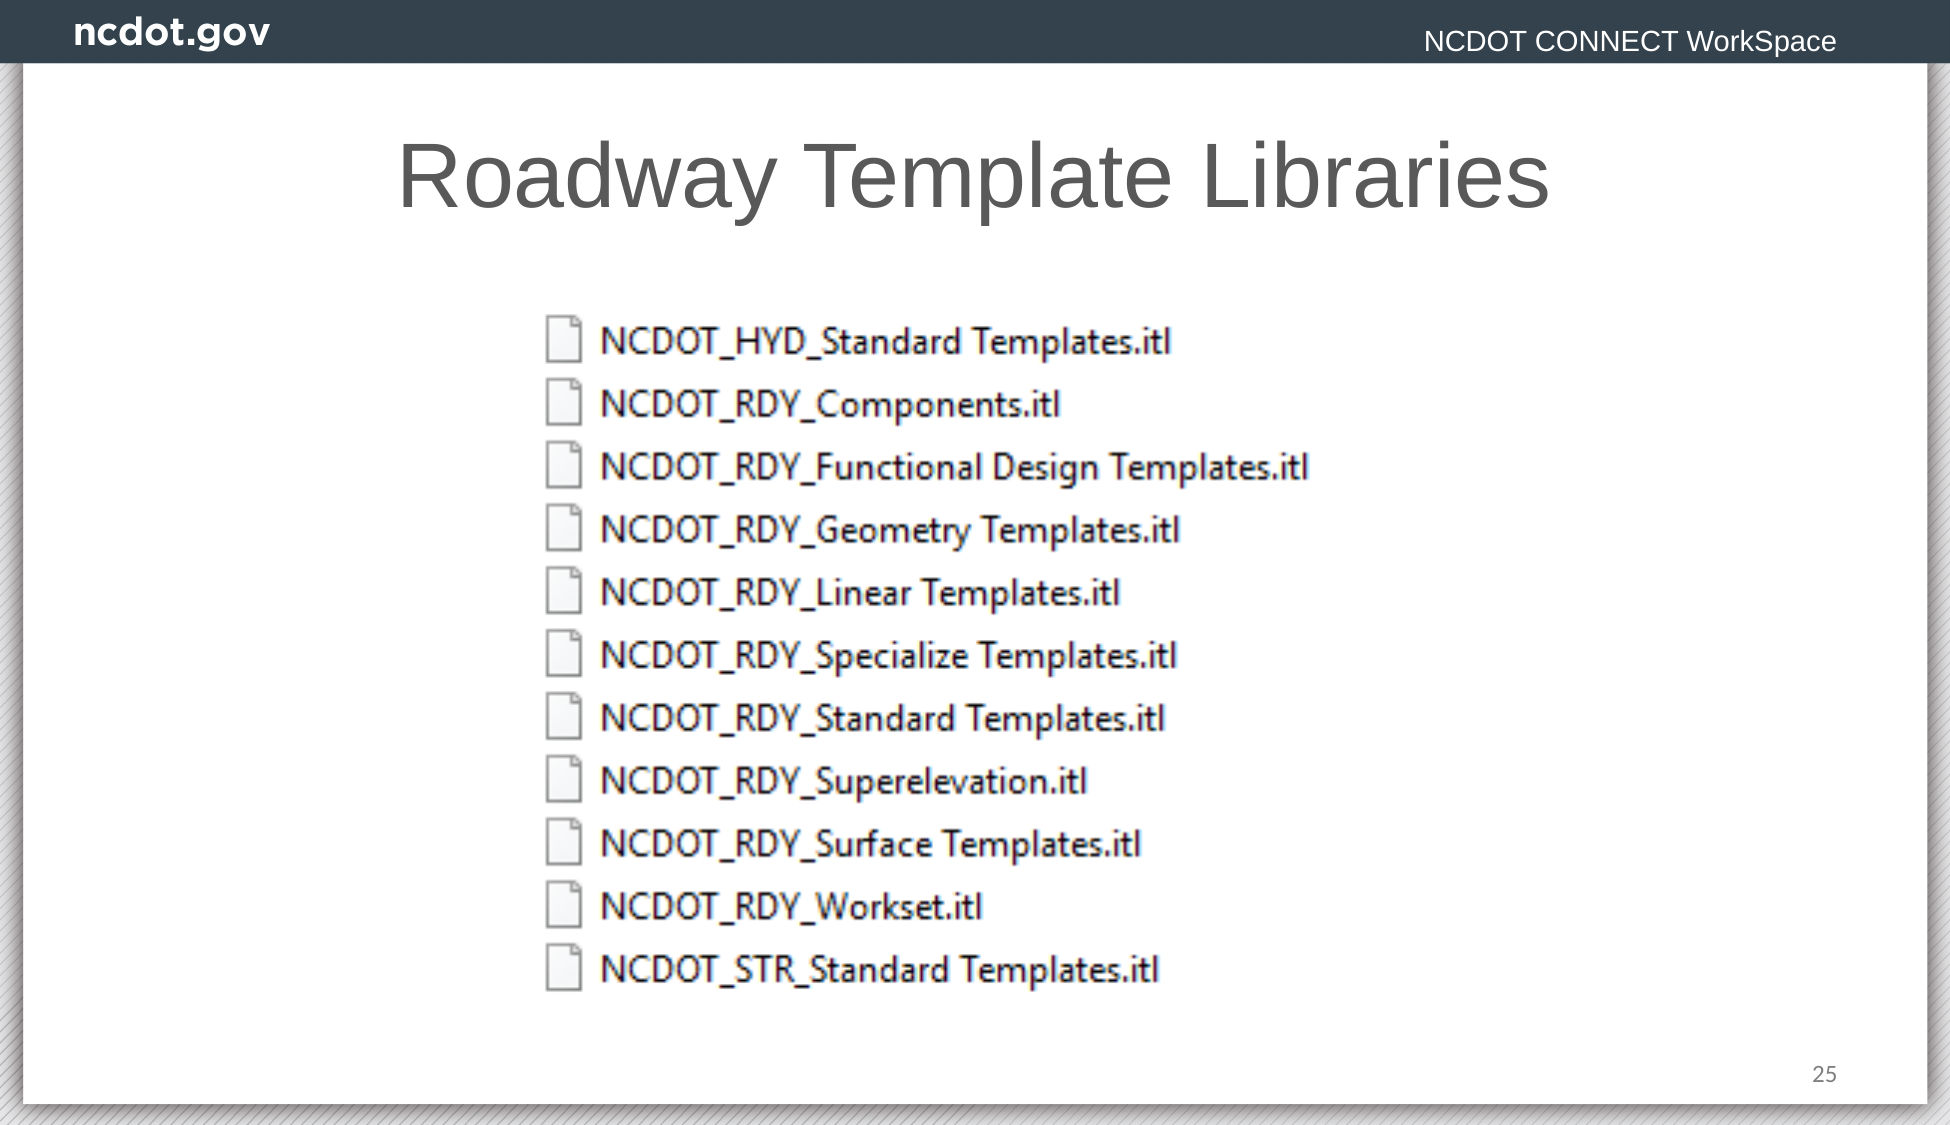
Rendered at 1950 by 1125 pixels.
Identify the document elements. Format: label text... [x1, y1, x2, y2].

slide_number 25 [1397, 1042, 1853, 1103]
list NCDOT CONNECT WorkSpace [1031, 14, 1853, 60]
picture [0, 0, 1950, 1125]
title Roadway Template Libraries [97, 77, 1853, 265]
